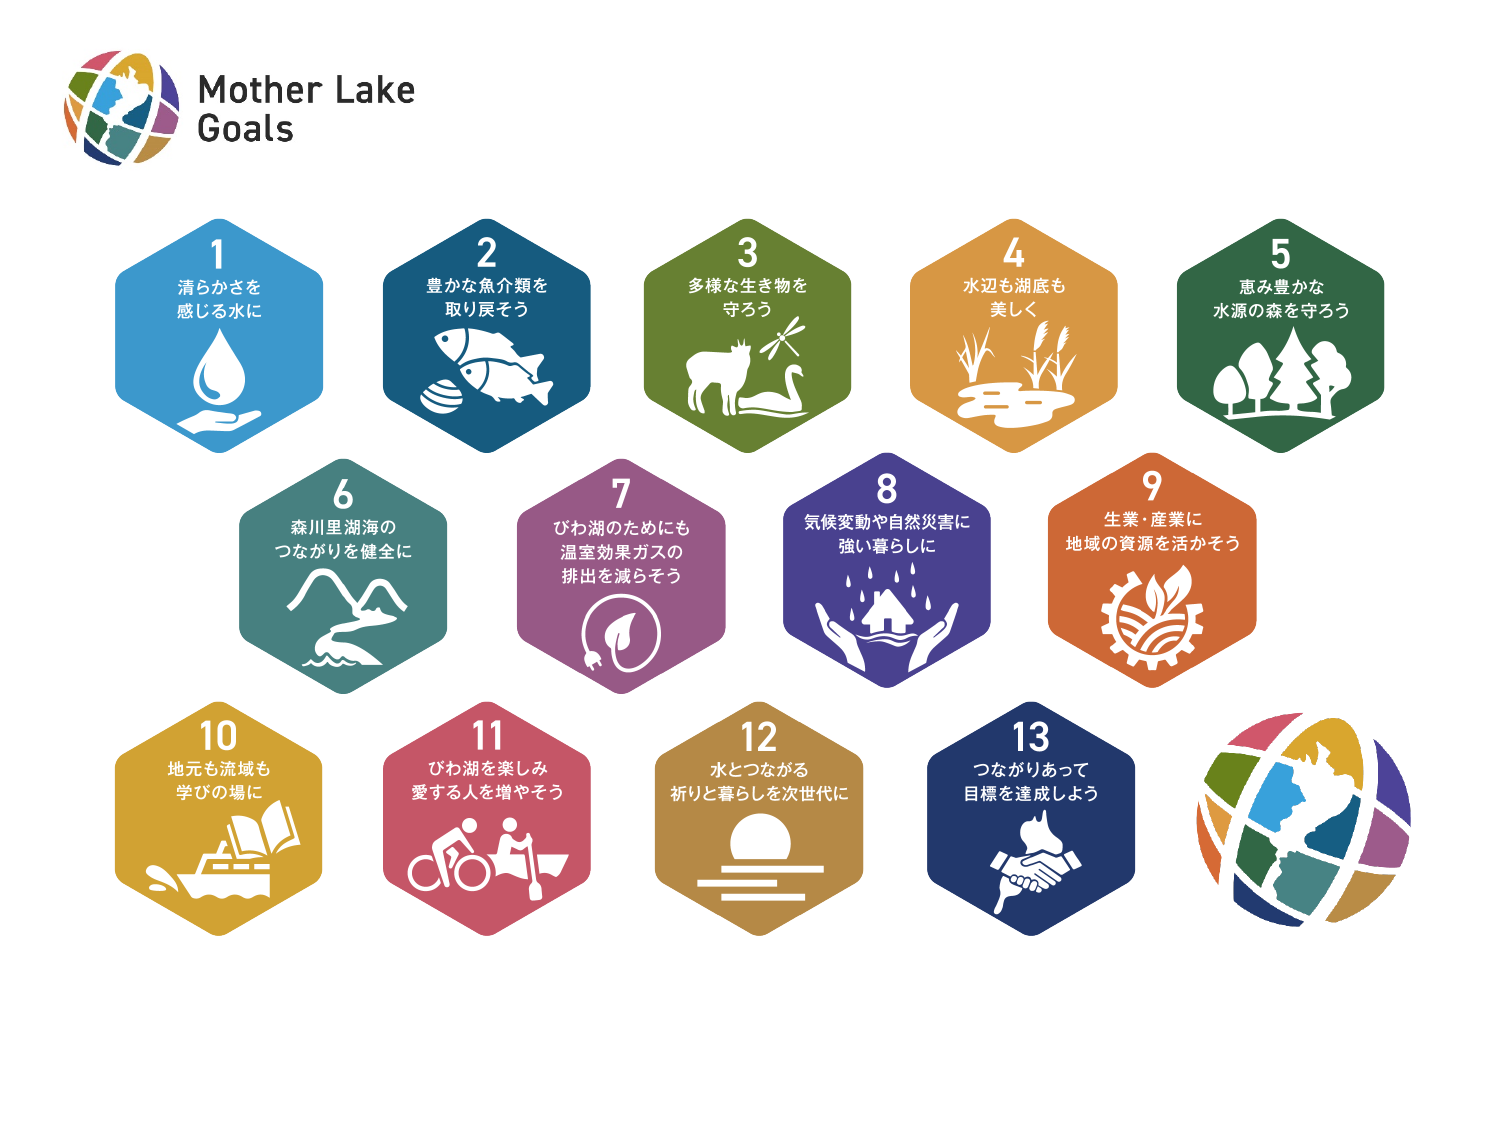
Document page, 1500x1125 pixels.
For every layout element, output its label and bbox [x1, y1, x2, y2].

picture [1181, 697, 1426, 942]
picture [909, 697, 1153, 940]
picture [97, 214, 1402, 940]
picture [40, 27, 437, 189]
